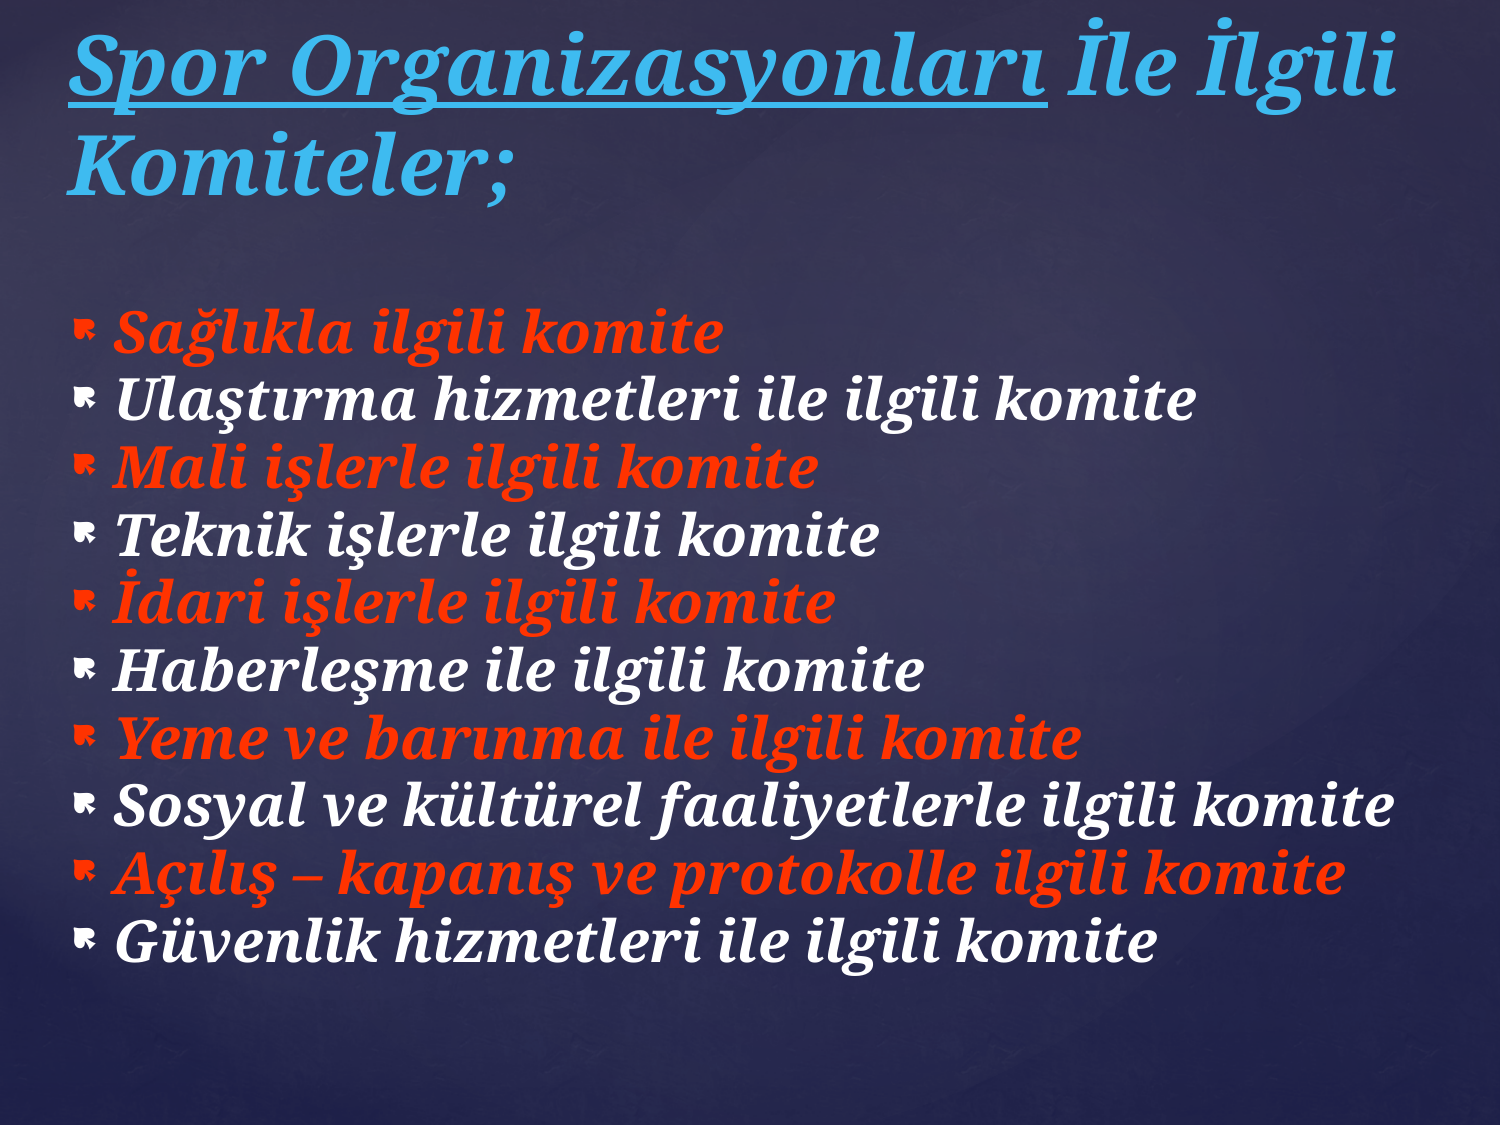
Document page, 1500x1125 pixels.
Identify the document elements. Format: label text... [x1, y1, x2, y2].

title Spor Organizasyonları İle İlgili Komiteler; [53, 54, 1459, 220]
list Sağlıkla ilgili komite Ulaştırma hizmetleri ile ilgili komite Mali işlerle ilgili komite Teknik işlerle ilgili komite İdari işlerle ilgili komite Haberleşme ile ilgili komite Yeme ve barınma ile ilgili komite Sosyal ve kültürel faaliyetlerle ilgili komite Açılış – kapanış ve protokolle ilgili komite Güvenlik hizmetleri ile ilgili komite [53, 290, 1436, 1059]
